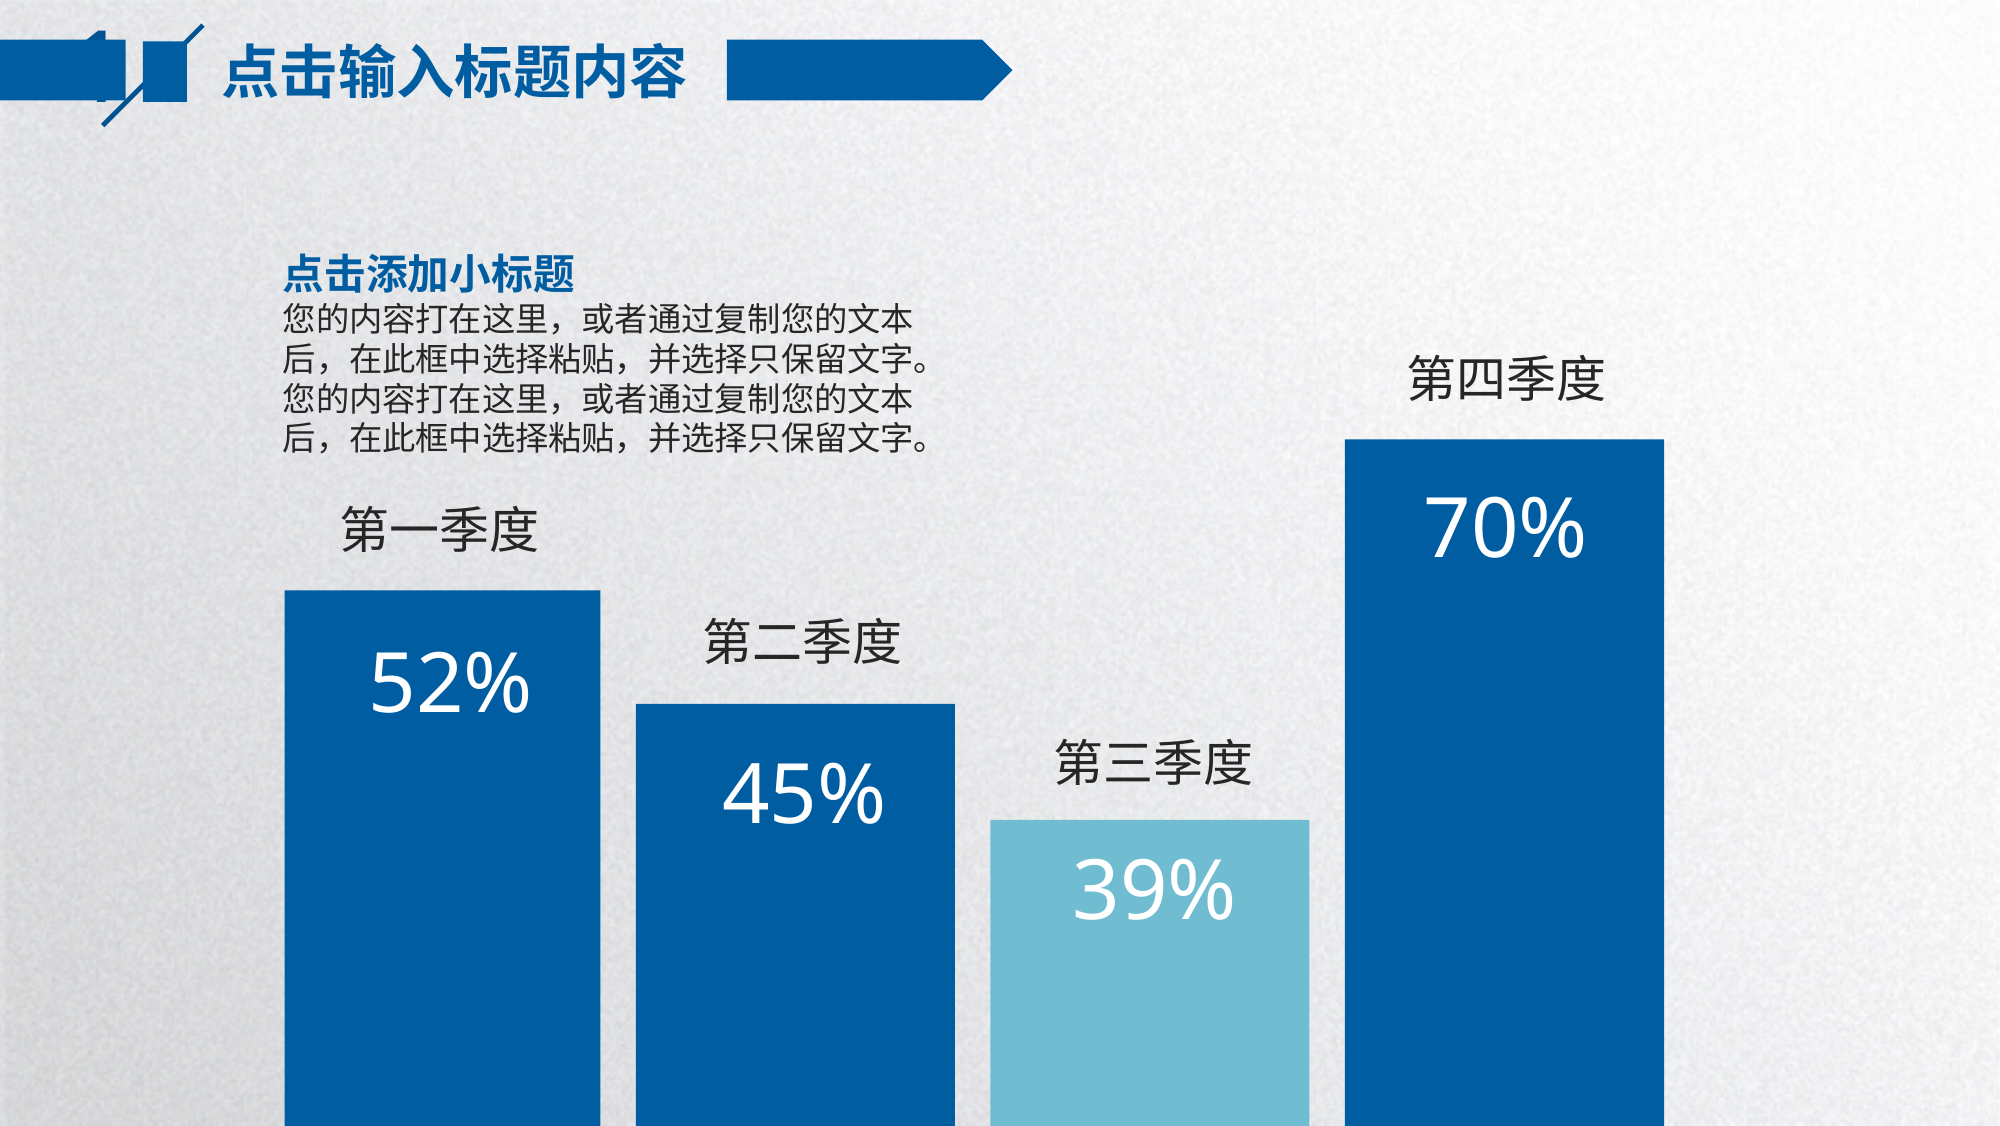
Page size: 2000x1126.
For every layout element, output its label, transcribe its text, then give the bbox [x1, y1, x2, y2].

text_box 45% [707, 733, 902, 848]
text_box 39% [1058, 828, 1252, 944]
text_box 第三季度 [1040, 731, 1274, 800]
picture [0, 0, 2000, 1126]
text_box 70% [1408, 466, 1603, 582]
text_box [635, 703, 955, 1126]
text_box 点击添加小标题 您的内容打在这里，或者通过复制您的文本后，在此框中选择粘贴，并选择只保留文字。 您的内容打在这里，或者通过复制您的文本后，在此框中选择粘贴，并选择只保留文字。 [267, 190, 960, 465]
text_box [284, 590, 601, 1126]
text_box 点击输入标题内容 [185, 27, 725, 113]
text_box 第二季度 [689, 610, 924, 679]
text_box 第四季度 [1392, 347, 1627, 416]
text_box 第一季度 [325, 498, 560, 566]
text_box [141, 39, 189, 104]
text_box [990, 819, 1310, 1126]
text_box 52% [354, 622, 549, 737]
text_box [0, 38, 128, 102]
text_box [724, 37, 1015, 103]
text_box [1344, 439, 1665, 1126]
